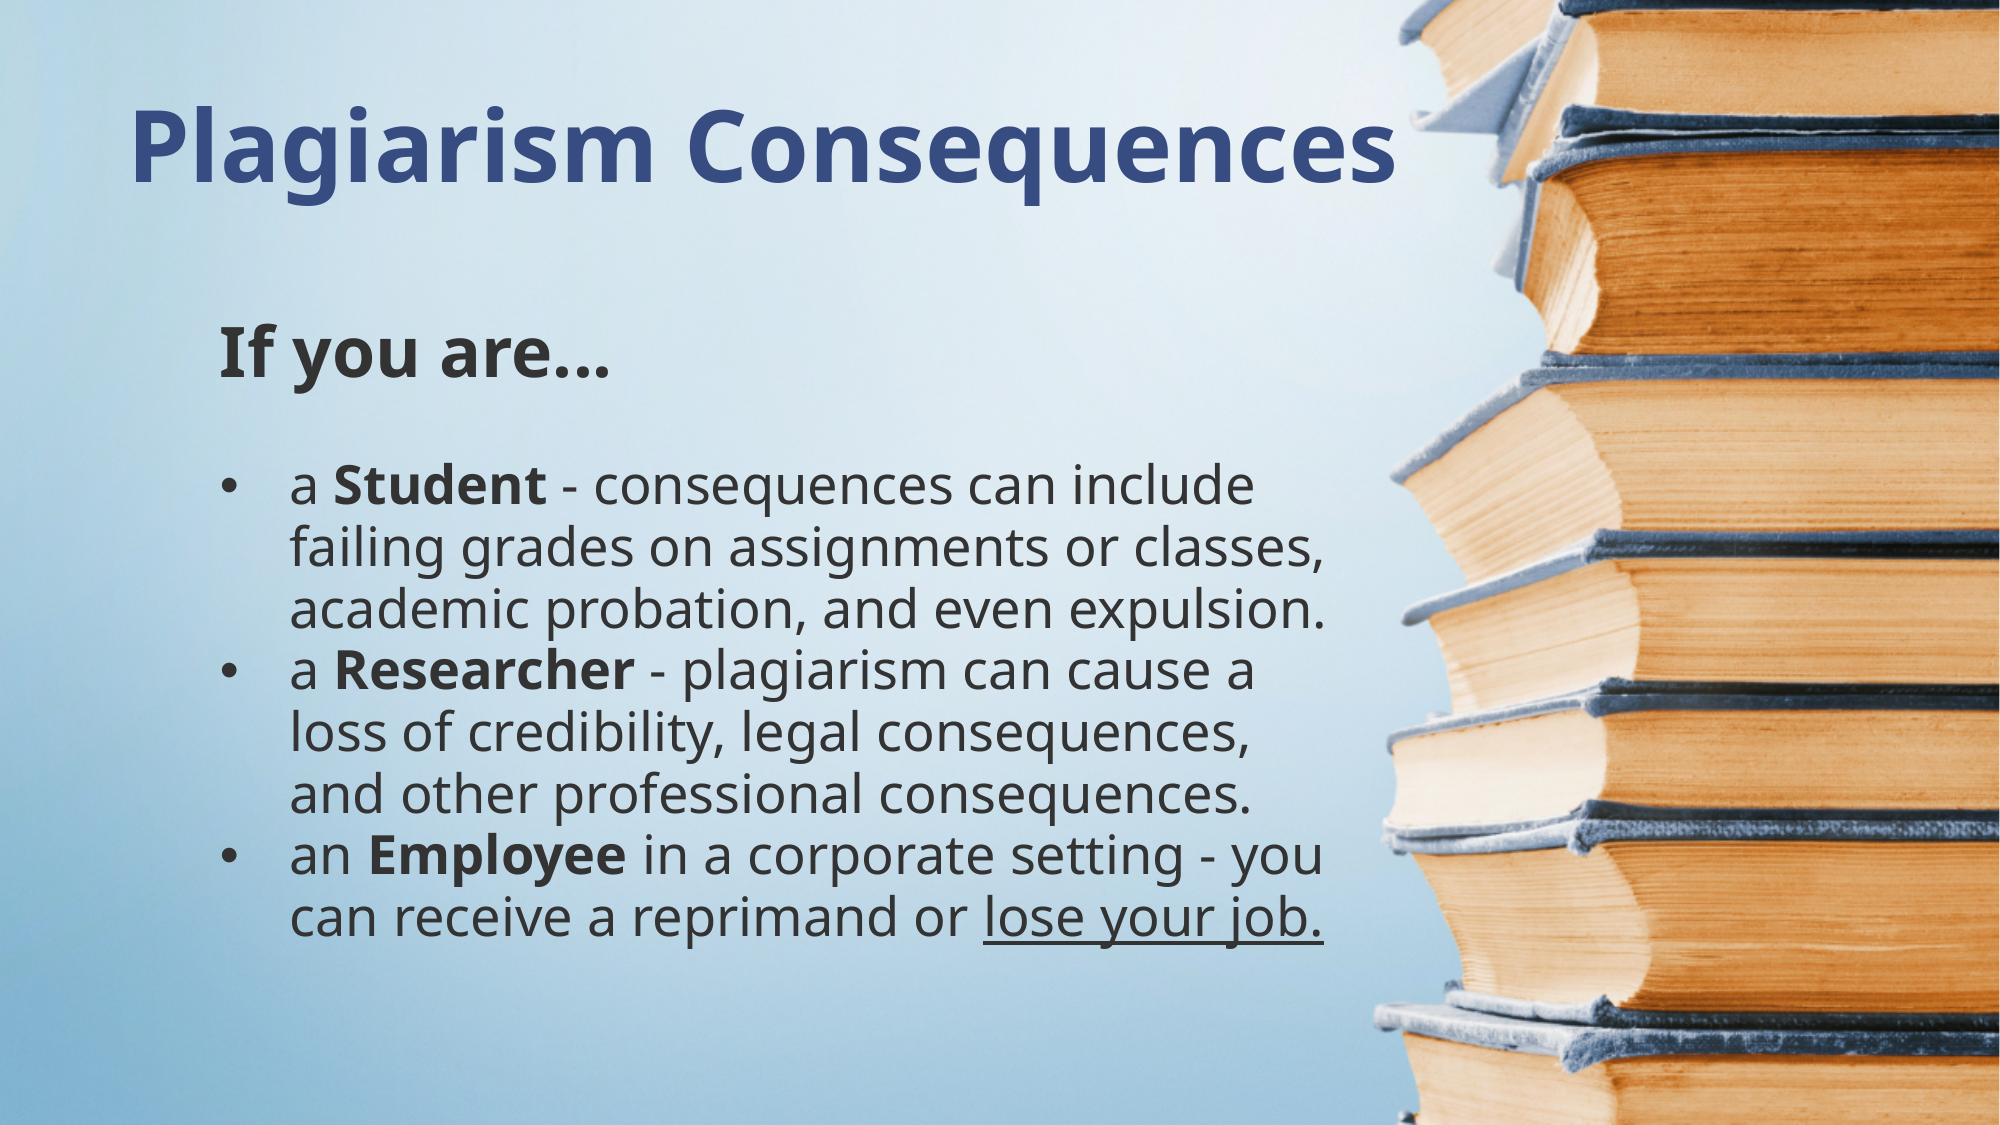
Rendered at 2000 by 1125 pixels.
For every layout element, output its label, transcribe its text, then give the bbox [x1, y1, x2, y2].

picture [0, 0, 2000, 1125]
text_box Plagiarism Consequences [112, 75, 1438, 211]
list If you are... a Student - consequences can include failing grades on assignments or classes, academic probation, and even expulsion. a Researcher - plagiarism can cause a loss of credibility, legal consequences, and other professional consequences. an Employee in a corporate setting - you can receive a reprimand or lose your job. [199, 211, 1350, 959]
